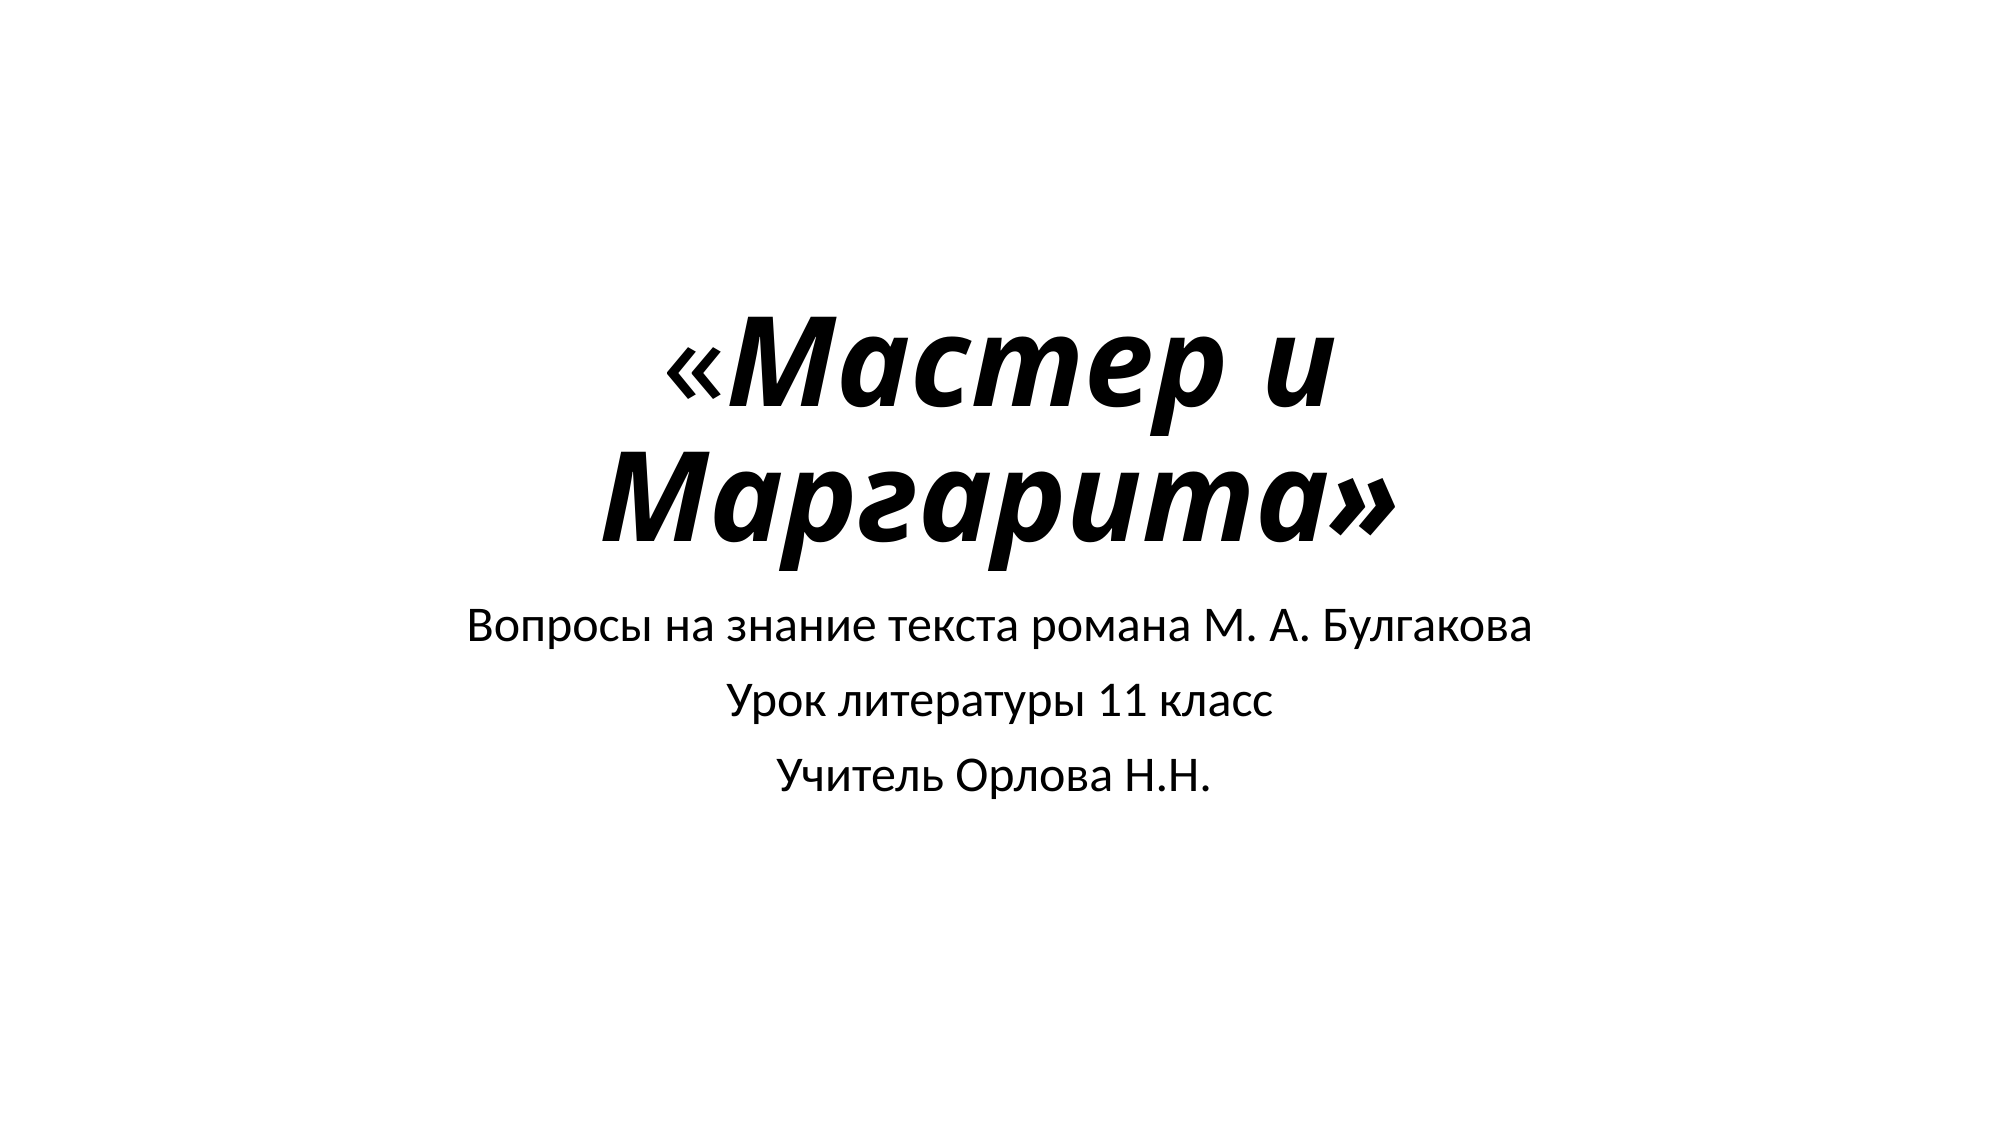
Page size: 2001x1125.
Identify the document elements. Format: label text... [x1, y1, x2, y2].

subtitle Вопросы на знание текста романа М. А. Булгакова Урок литературы 11 класс Учитель Орлова Н.Н. [249, 590, 1750, 863]
title «Мастер и Маргарита» [249, 184, 1750, 576]
